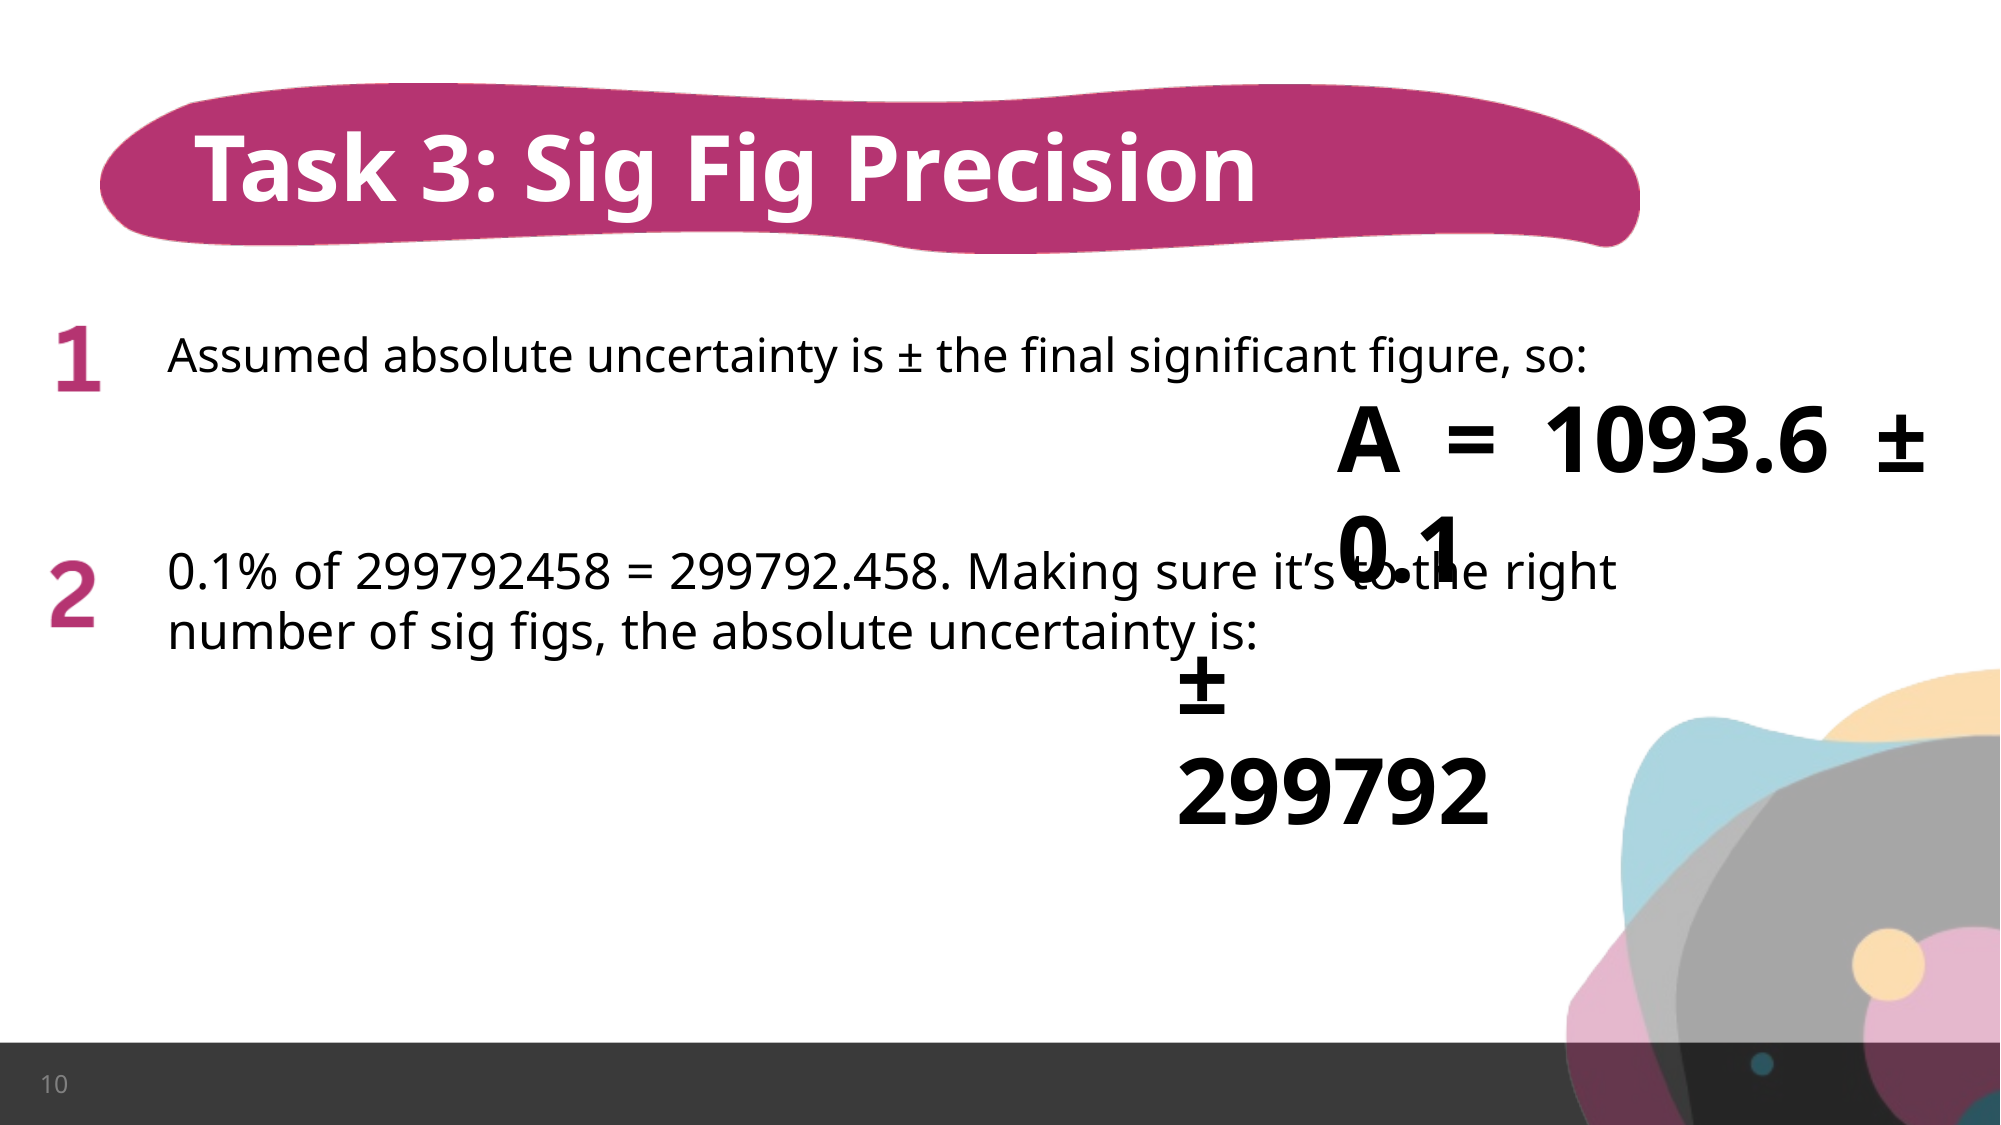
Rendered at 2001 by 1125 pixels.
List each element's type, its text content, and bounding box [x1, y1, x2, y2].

text_box Assumed absolute uncertainty is ± the final significant figure, so: [152, 318, 1633, 404]
picture [29, 531, 119, 673]
title Task 3: Sig Fig Precision [178, 100, 1603, 242]
slide_number 10 [24, 1055, 475, 1116]
picture [29, 299, 130, 436]
text_box ± 299792 [1161, 615, 1555, 746]
picture [100, 83, 1640, 254]
text_box A = 1093.6 ± 0.1 [1322, 373, 1944, 504]
text_box 0.1% of 299792458 = 299792.458. Making sure it’s to the right number of sig figs, the absolute uncertainty is: [152, 531, 1633, 696]
